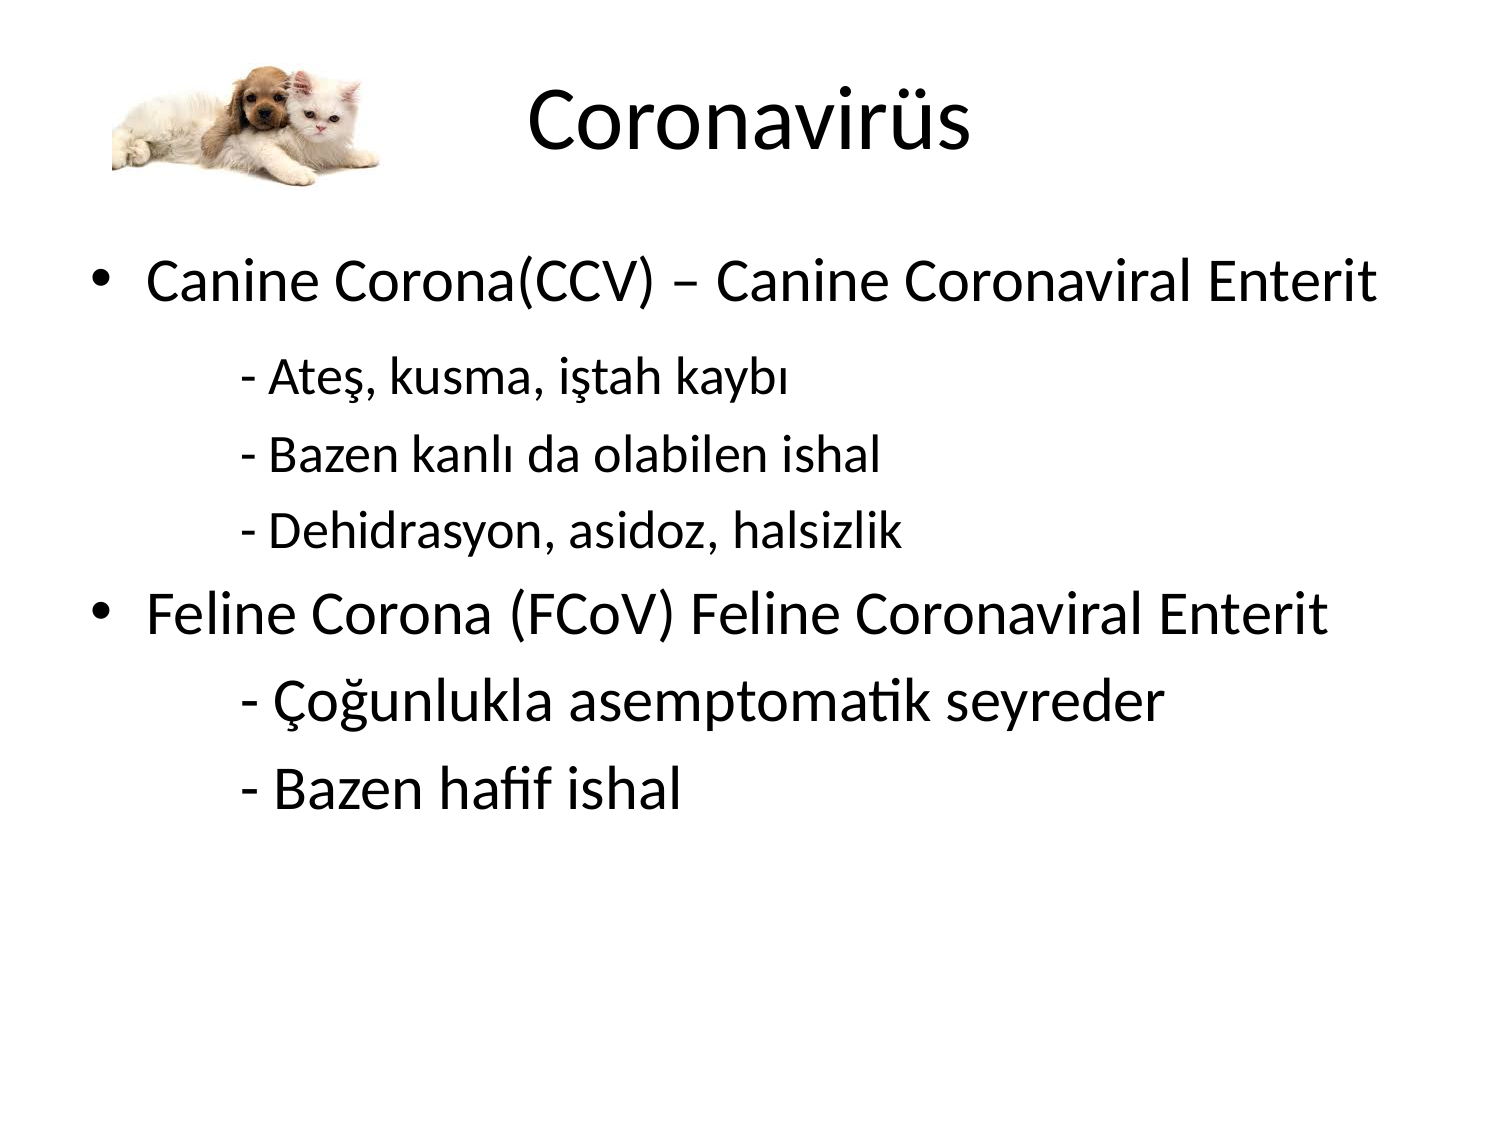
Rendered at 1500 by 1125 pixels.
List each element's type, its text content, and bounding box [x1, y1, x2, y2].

title Coronavirüs [75, 19, 1425, 207]
list Canine Corona(CCV) – Canine Coronaviral Enterit - Ateş, kusma, iştah kaybı - Bazen kanlı da olabilen ishal - Dehidrasyon, asidoz, halsizlik Feline Corona (FCoV) Feline Coronaviral Enterit - Çoğunlukla asemptomatik seyreder - Bazen hafif ishal [75, 231, 1425, 975]
picture [111, 31, 396, 209]
